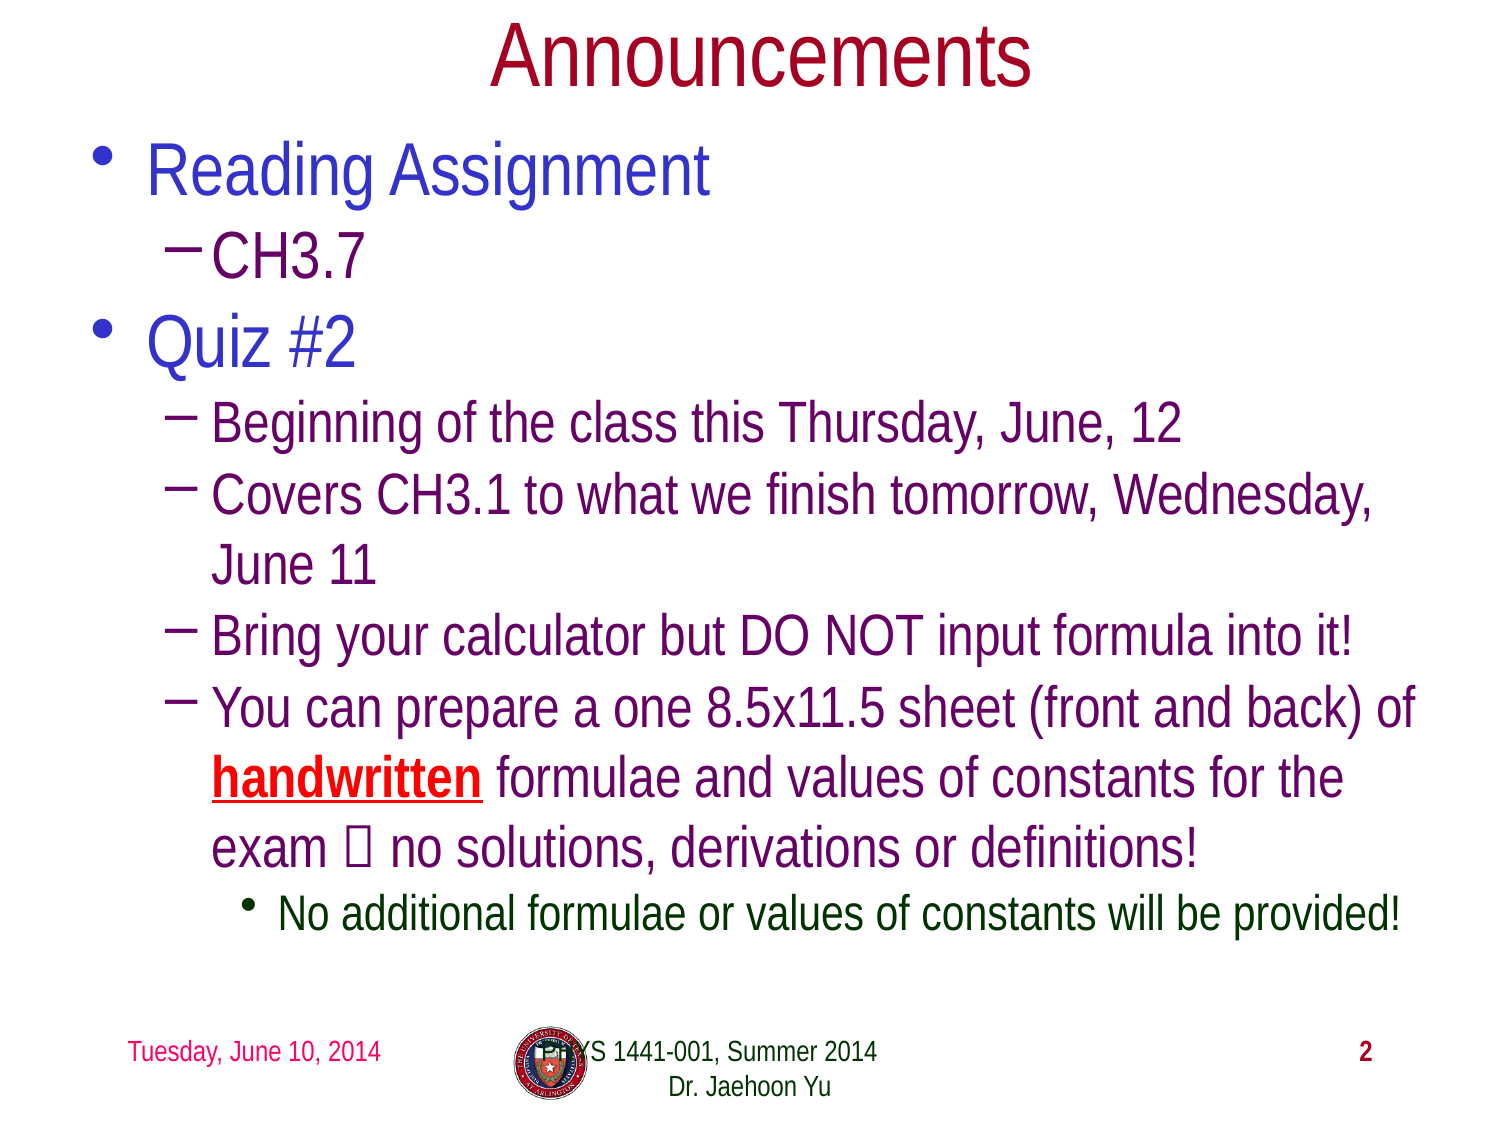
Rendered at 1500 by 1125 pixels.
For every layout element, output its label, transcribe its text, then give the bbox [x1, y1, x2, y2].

footer PHYS 1441-001, Summer 2014 Dr. Jaehoon Yu [512, 1024, 988, 1101]
slide_number 2 [1074, 1024, 1388, 1101]
title Announcements [124, 0, 1401, 112]
list Reading Assignment CH3.7 Quiz #2 Beginning of the class this Thursday, June, 12 Covers CH3.1 to what we finish tomorrow, Wednesday, June 11 Bring your calculator but DO NOT input formula into it! You can prepare a one 8.5x11.5 sheet (front and back) of handwritten formulae and values of constants for the exam  no solutions, derivations or definitions! No additional formulae or values of constants will be provided! [74, 112, 1463, 1088]
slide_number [112, 1024, 426, 1101]
